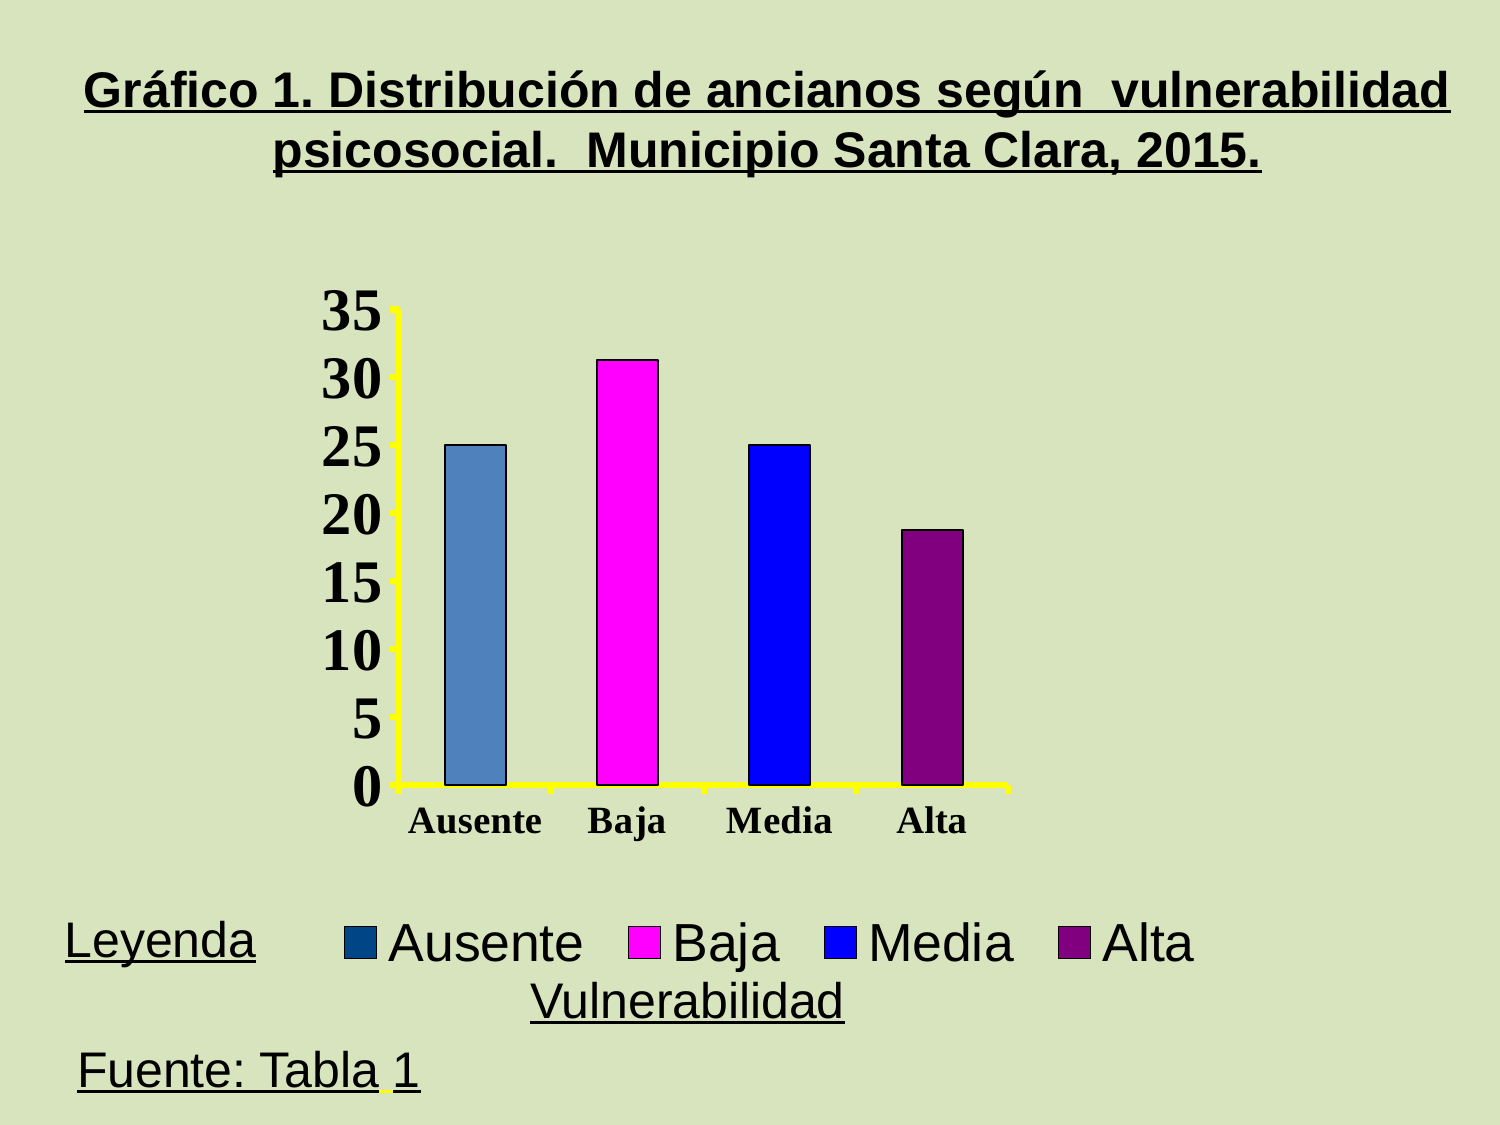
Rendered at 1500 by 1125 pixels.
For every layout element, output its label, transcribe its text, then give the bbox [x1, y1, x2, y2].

text_box Leyenda [50, 899, 257, 975]
text_box Gráfico 1. Distribución de ancianos según vulnerabilidad psicosocial. Municipio Santa Clara, 2015. [35, 49, 1500, 185]
text_box Vulnerabilidad [515, 999, 1116, 1036]
text_box Fuente: Tabla 1 [62, 1029, 700, 1105]
chart [262, 237, 1300, 990]
